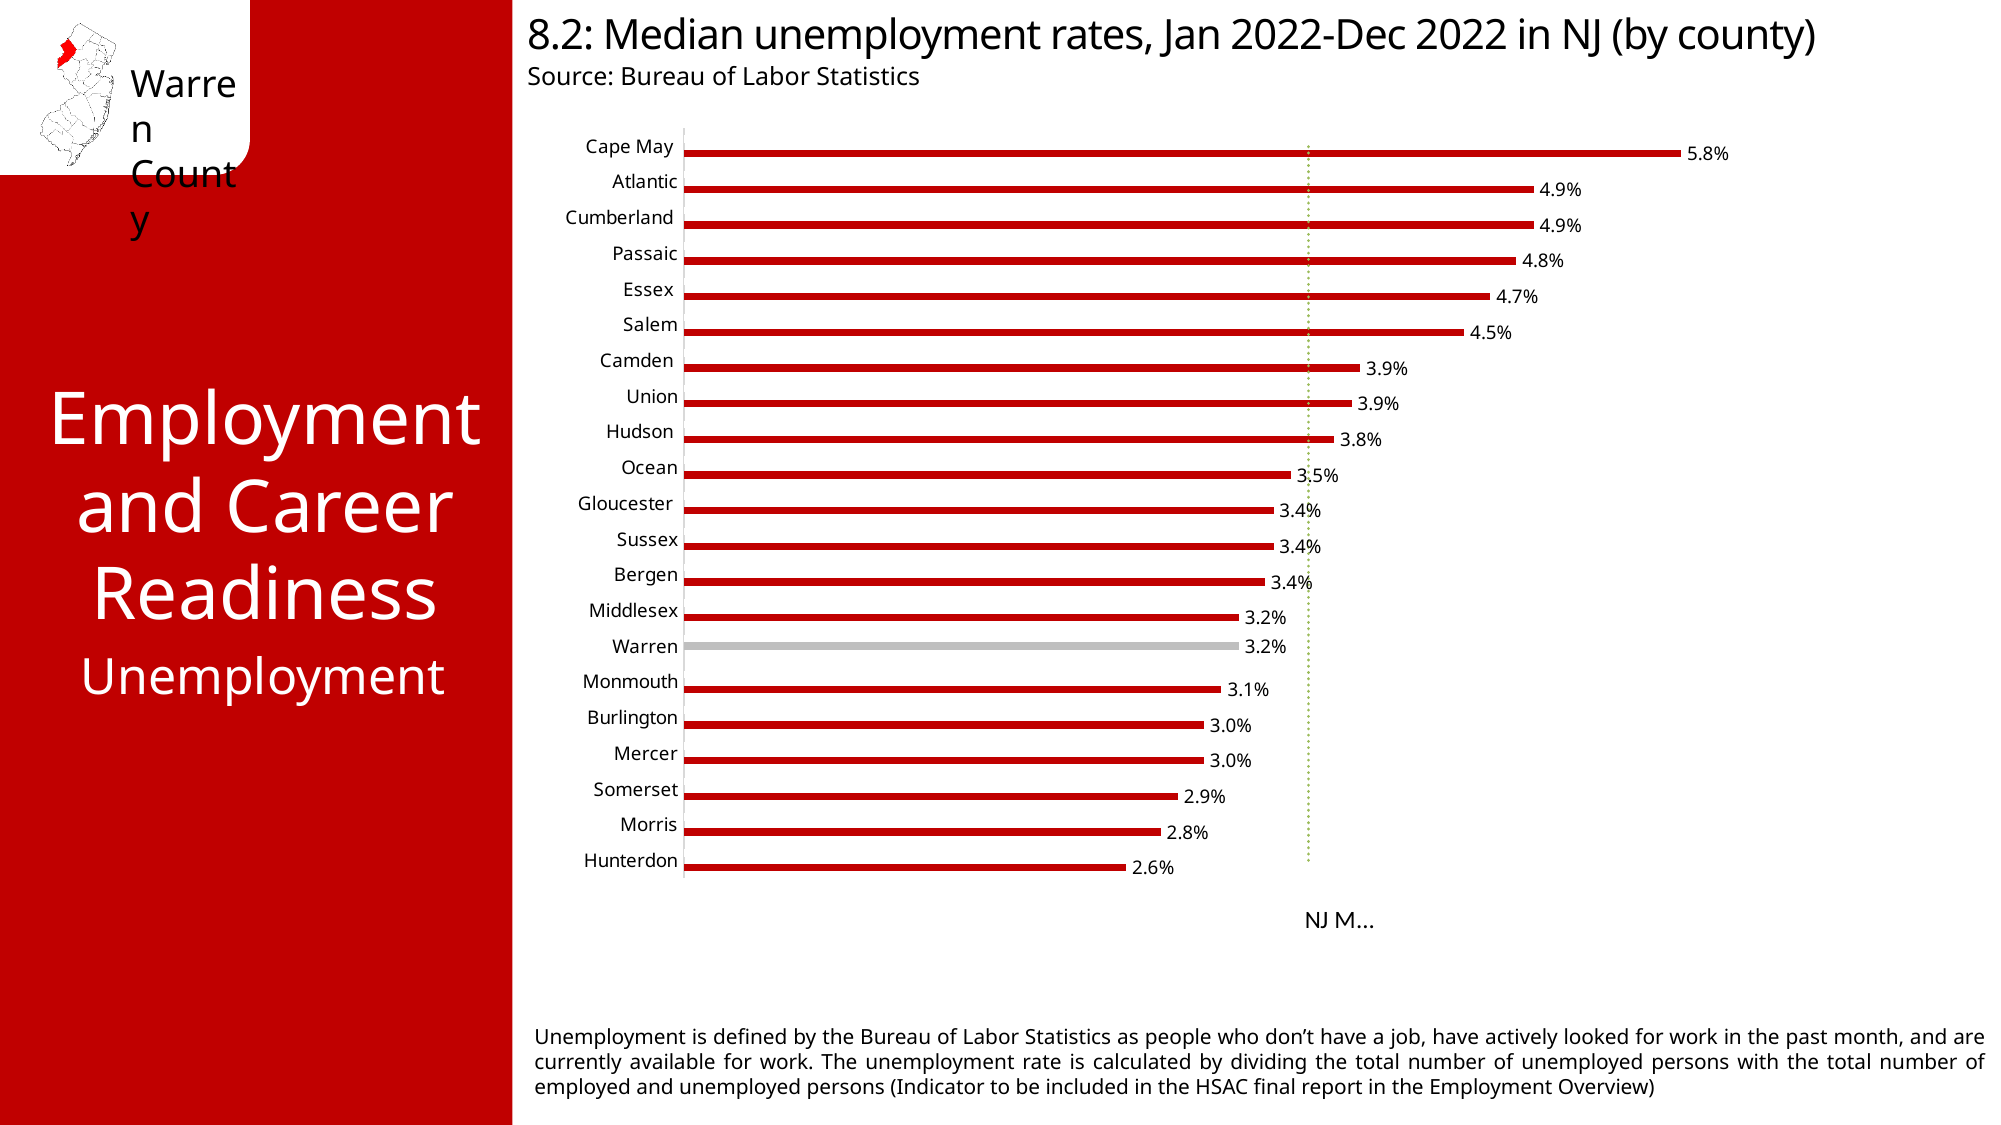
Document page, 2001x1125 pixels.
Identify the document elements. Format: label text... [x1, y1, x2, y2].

text_box 8.2: Median unemployment rates, Jan 2022-Dec 2022 in NJ (by county) [512, 0, 1992, 65]
picture [40, 23, 116, 166]
text_box Source: Bureau of Labor Statistics [512, 53, 1891, 98]
text_box Unemployment is defined by the Bureau of Labor Statistics as people who don’t have a job, have actively looked for work in the past month, and are currently available for work. The unemployment rate is calculated by dividing the total number of unemployed persons with the total number of employed and unemployed persons (Indicator to be included in the HSAC final report in the Employment Overview) [519, 1023, 2000, 1123]
chart [537, 110, 1927, 1020]
text_box Employment and Career Readiness [9, 364, 522, 642]
text_box Unemployment [7, 637, 520, 713]
